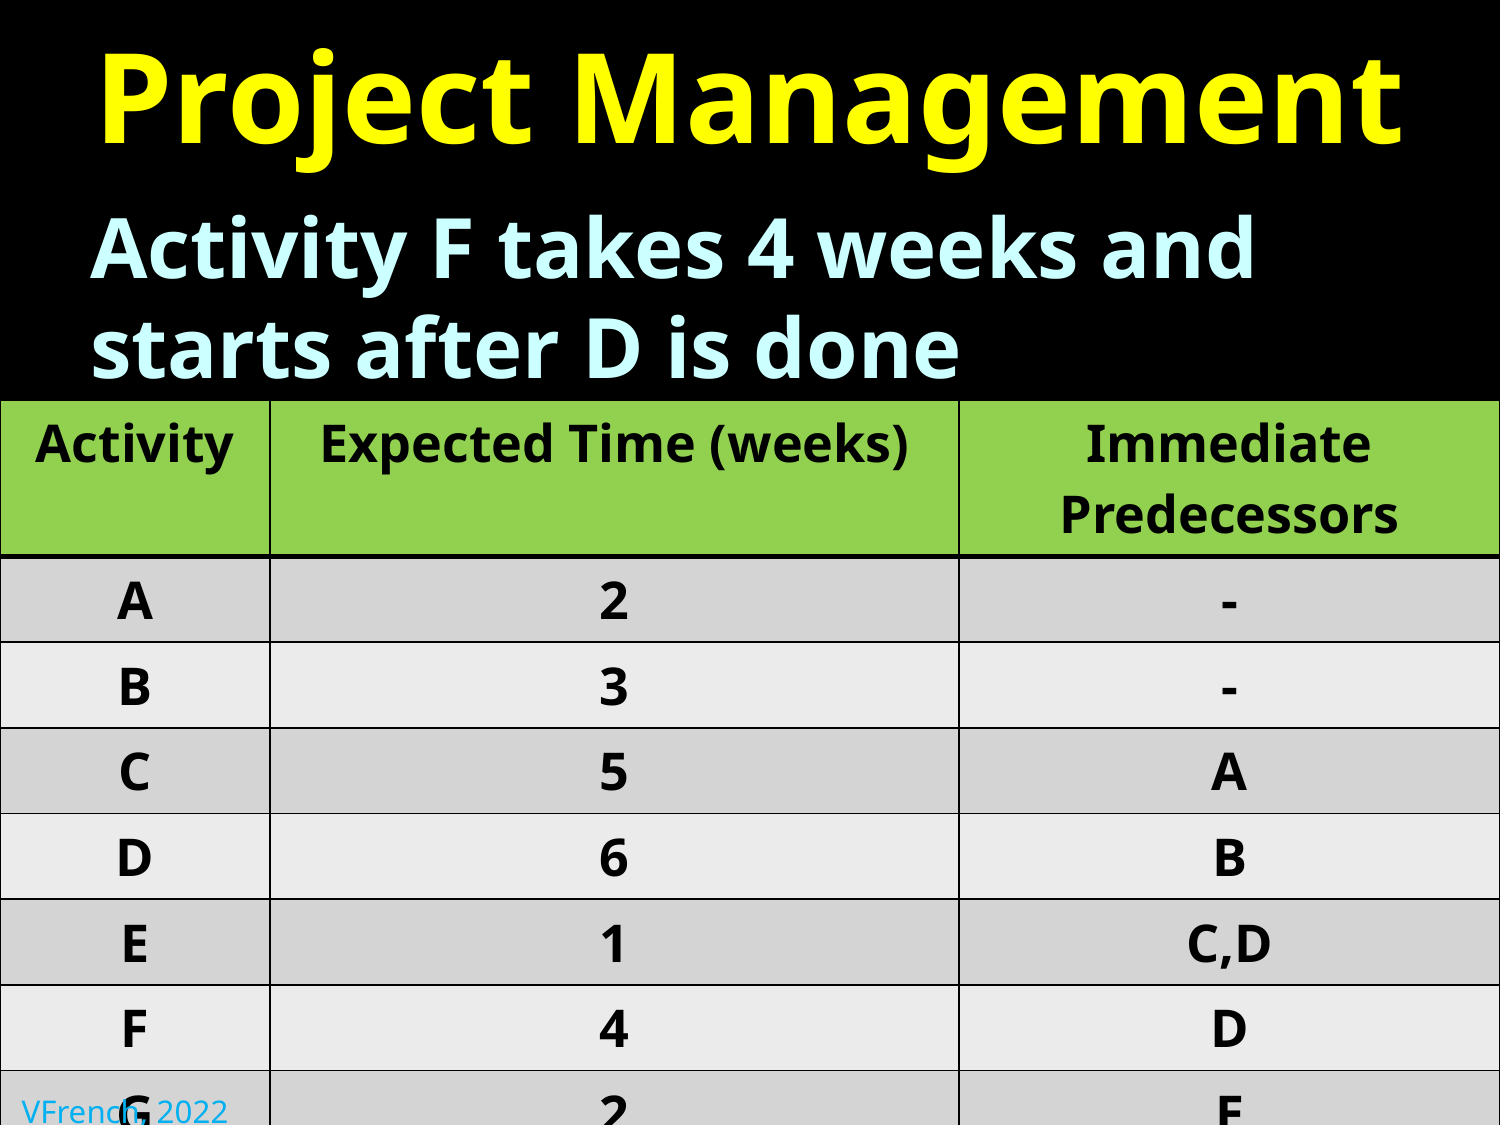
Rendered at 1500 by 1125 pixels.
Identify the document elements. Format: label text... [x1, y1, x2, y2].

table_cell 1 [271, 900, 958, 984]
table_cell G [1, 1071, 269, 1125]
table_cell 5 [271, 729, 958, 813]
table_cell E [960, 1071, 1499, 1125]
title Project Management [0, 0, 1500, 188]
table_cell - [960, 559, 1499, 641]
table_header Activity [1, 401, 269, 554]
table_cell 6 [271, 814, 958, 898]
table_cell 4 [271, 986, 958, 1070]
list Activity F takes 4 weeks and starts after D is done [75, 187, 1425, 399]
table_header Immediate Predecessors [960, 401, 1499, 554]
table_cell C [1, 729, 269, 813]
table_cell C,D [960, 900, 1499, 984]
table_cell E [1, 900, 269, 984]
table_cell 3 [271, 643, 958, 727]
table_cell D [960, 986, 1499, 1070]
table_cell F [1, 986, 269, 1070]
table_cell - [960, 643, 1499, 727]
table_cell B [1, 643, 269, 727]
table_cell D [1, 814, 269, 898]
table_cell 2 [271, 1071, 958, 1125]
table_cell A [1, 559, 269, 641]
table_cell 2 [271, 559, 958, 641]
table_cell B [960, 814, 1499, 898]
text_box VFrench, 2022 [6, 1084, 263, 1125]
table_header Expected Time (weeks) [271, 401, 958, 554]
table_cell A [960, 729, 1499, 813]
